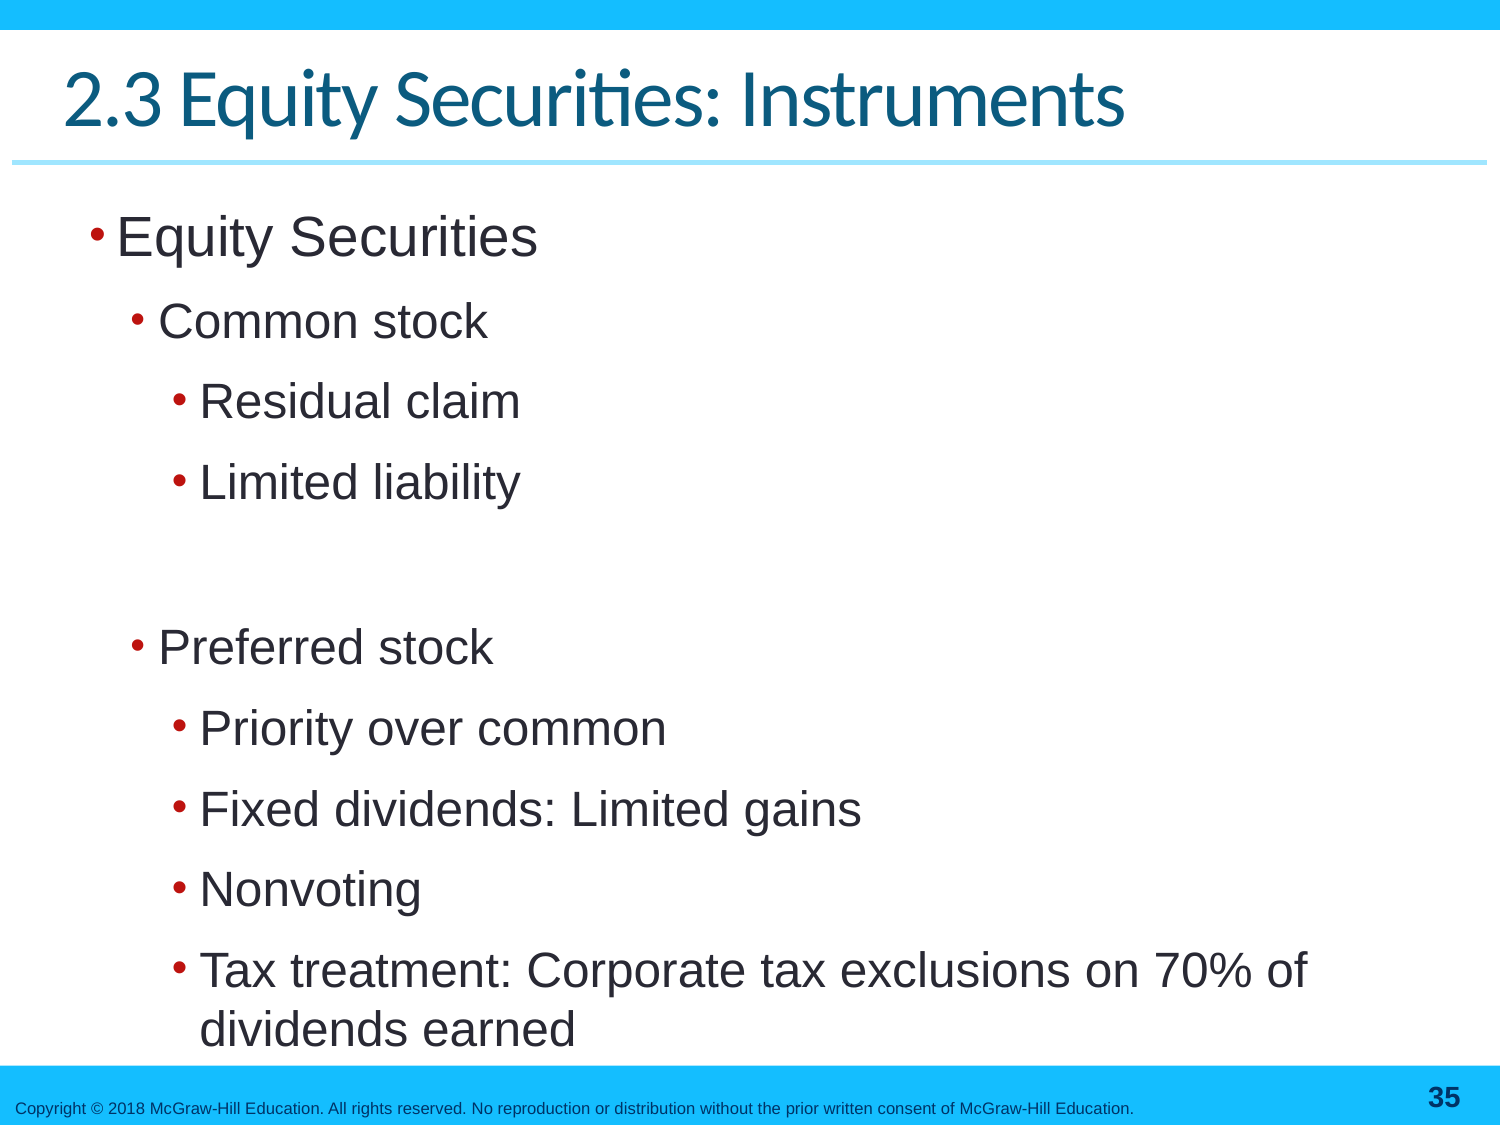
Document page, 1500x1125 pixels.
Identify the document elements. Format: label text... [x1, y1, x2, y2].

list Equity Securities Common stock Residual claim Limited liability Preferred stock Priority over common Fixed dividends: Limited gains Nonvoting Tax treatment: Corporate tax exclusions on 70% of dividends earned [74, 192, 1425, 1068]
title 2.3 Equity Securities: Instruments [47, 24, 1453, 163]
